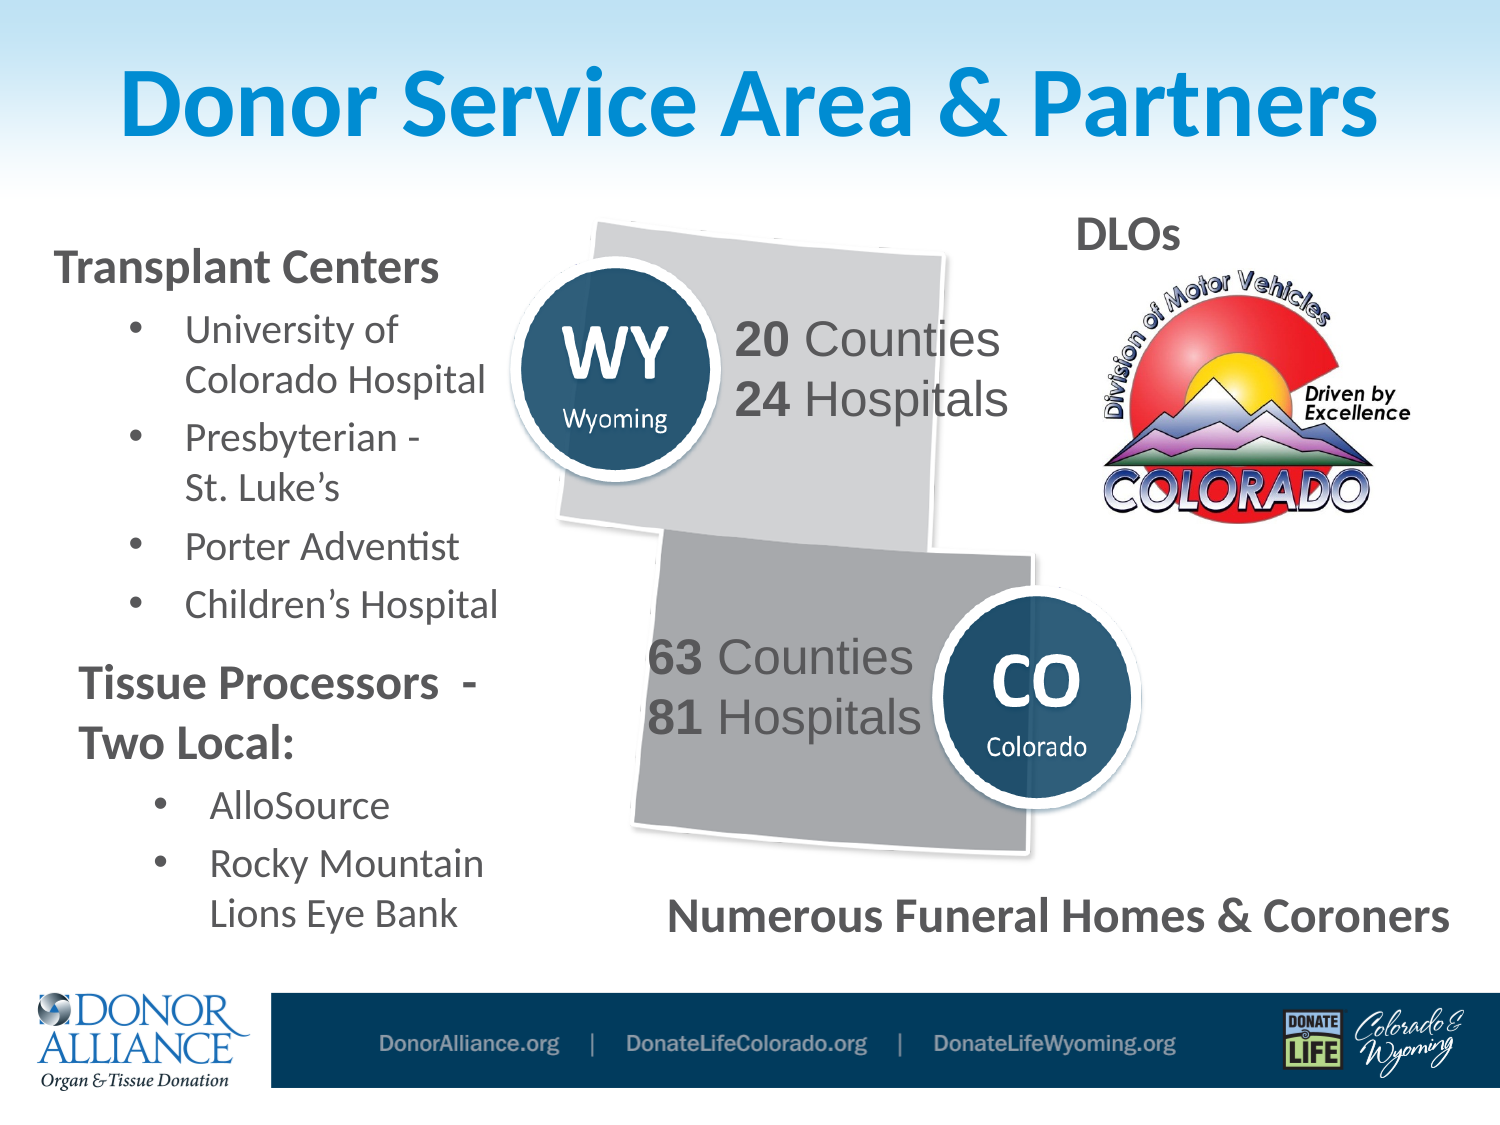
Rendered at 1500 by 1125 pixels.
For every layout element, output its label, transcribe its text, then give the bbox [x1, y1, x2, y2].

list Transplant Centers University of Colorado Hospital Presbyterian - St. Luke’s Porter Adventist Children’s Hospital [38, 226, 499, 643]
picture [0, 0, 1500, 1125]
text_box Tissue Processors - Two Local: AlloSource Rocky Mountain Lions Eye Bank [63, 642, 557, 1059]
text_box DLOs [1060, 192, 1477, 268]
text_box Numerous Funeral Homes & Coroners [652, 874, 1466, 950]
title Donor Service Area & Partners [75, 29, 1425, 157]
